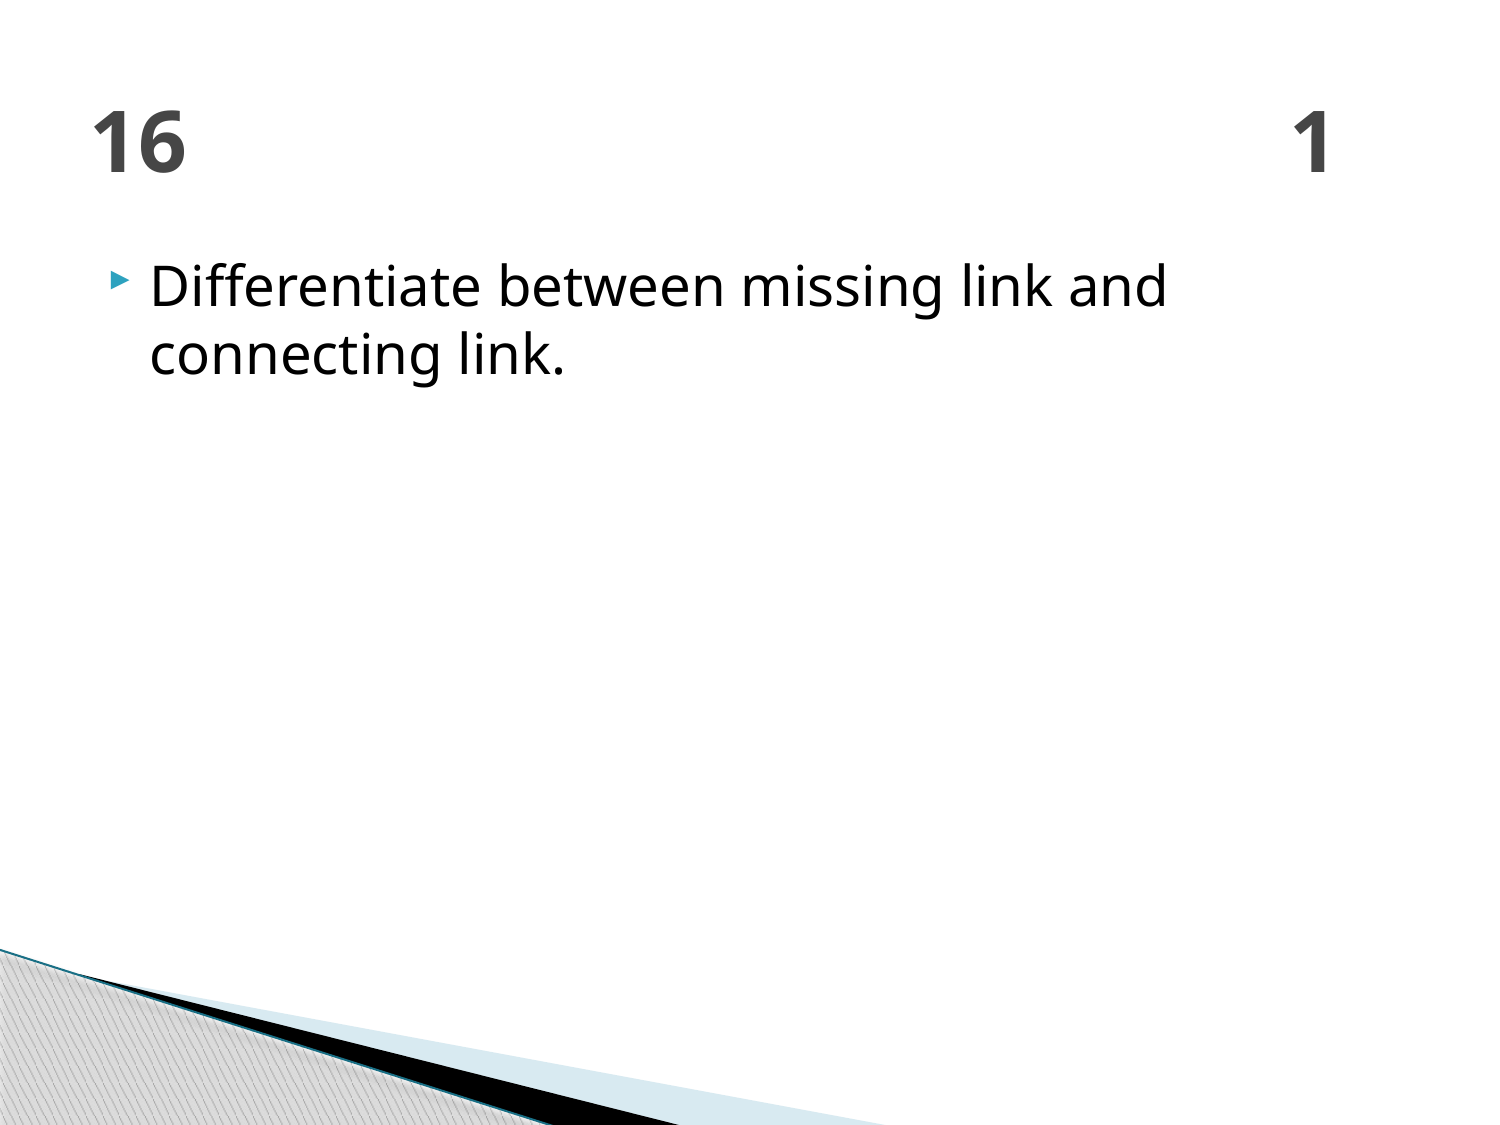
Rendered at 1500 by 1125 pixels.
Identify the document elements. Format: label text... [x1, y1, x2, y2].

title 16 1 [75, 45, 1425, 233]
list Differentiate between missing link and connecting link. [75, 243, 1425, 986]
